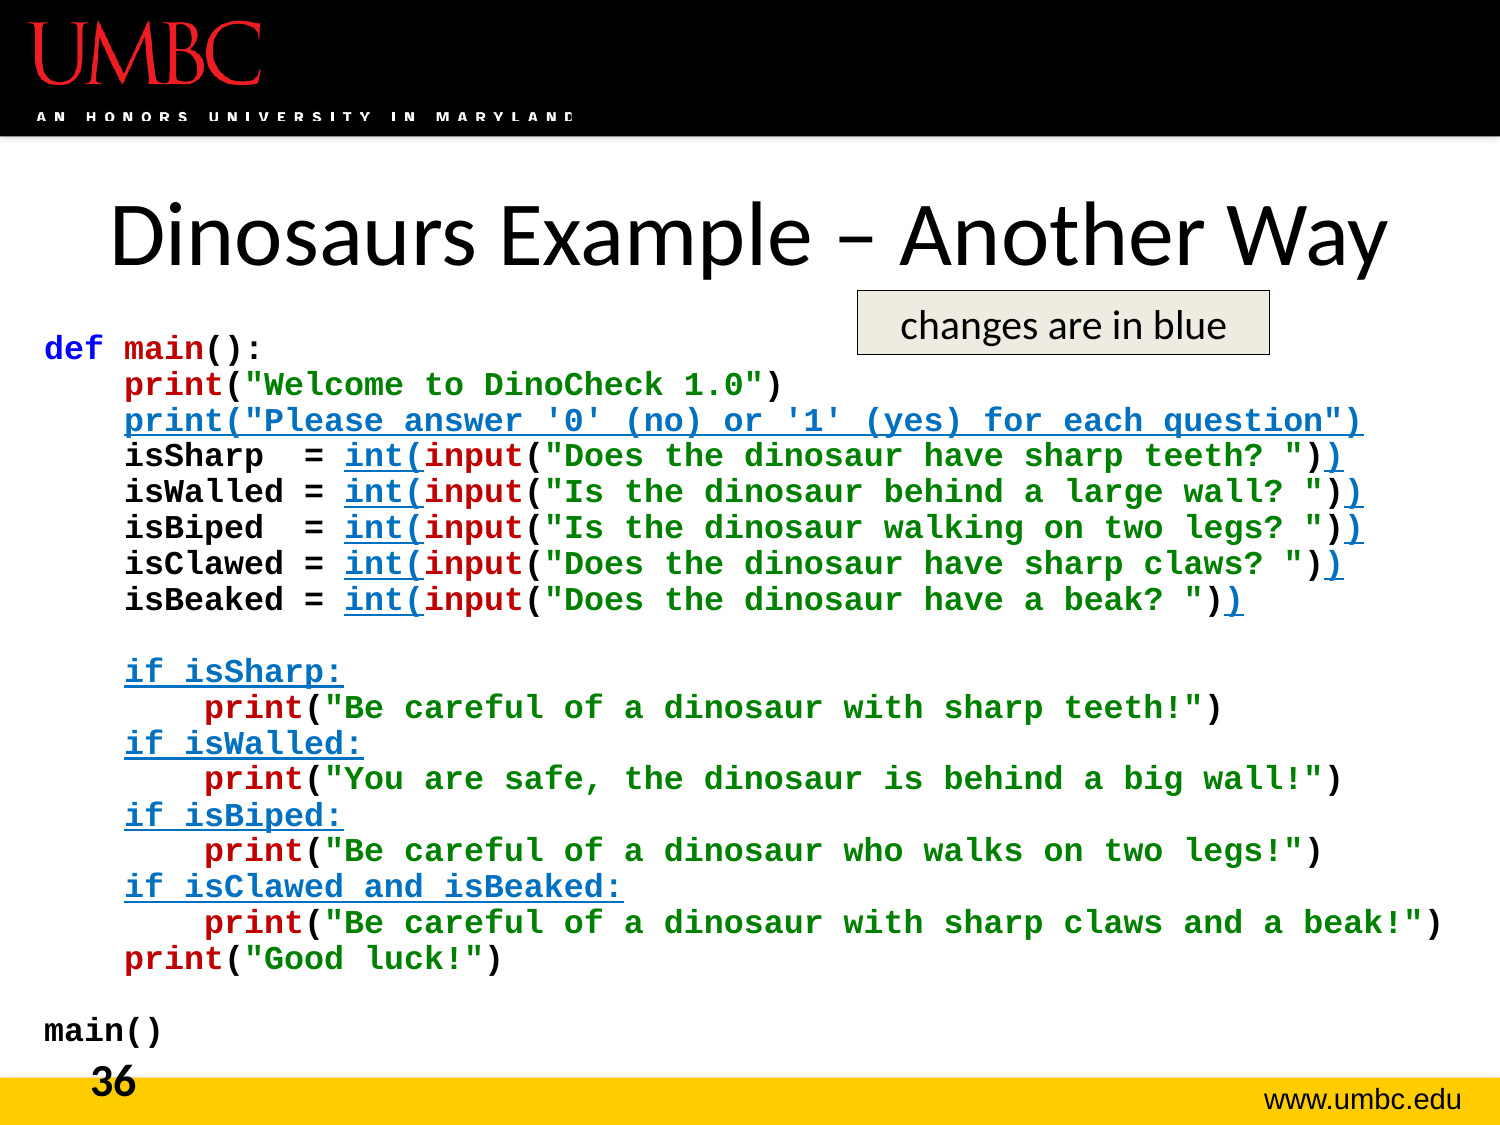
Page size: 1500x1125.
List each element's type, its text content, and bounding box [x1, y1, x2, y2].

title Dinosaurs Example – Another Way [57, 135, 1443, 323]
list def main(): print("Welcome to DinoCheck 1.0") print("Please answer '0' (no) or '1' (yes) for each question") isSharp = int(input("Does the dinosaur have sharp teeth? ")) isWalled = int(input("Is the dinosaur behind a large wall? ")) isBiped = int(input("Is the dinosaur walking on two legs? ")) isClawed = int(input("Does the dinosaur have sharp claws? ")) isBeaked = int(input("Does the dinosaur have a beak? ")) if isSharp: print("Be careful of a dinosaur with sharp teeth!") if isWalled: print("You are safe, the dinosaur is behind a big wall!") if isBiped: print("Be careful of a dinosaur who walks on two legs!") if isClawed and isBeaked: print("Be careful of a dinosaur with sharp claws and a beak!") print("Good luck!") main() [29, 323, 1500, 1005]
slide_number 36 [75, 1042, 425, 1103]
text_box changes are in blue [857, 290, 1270, 355]
